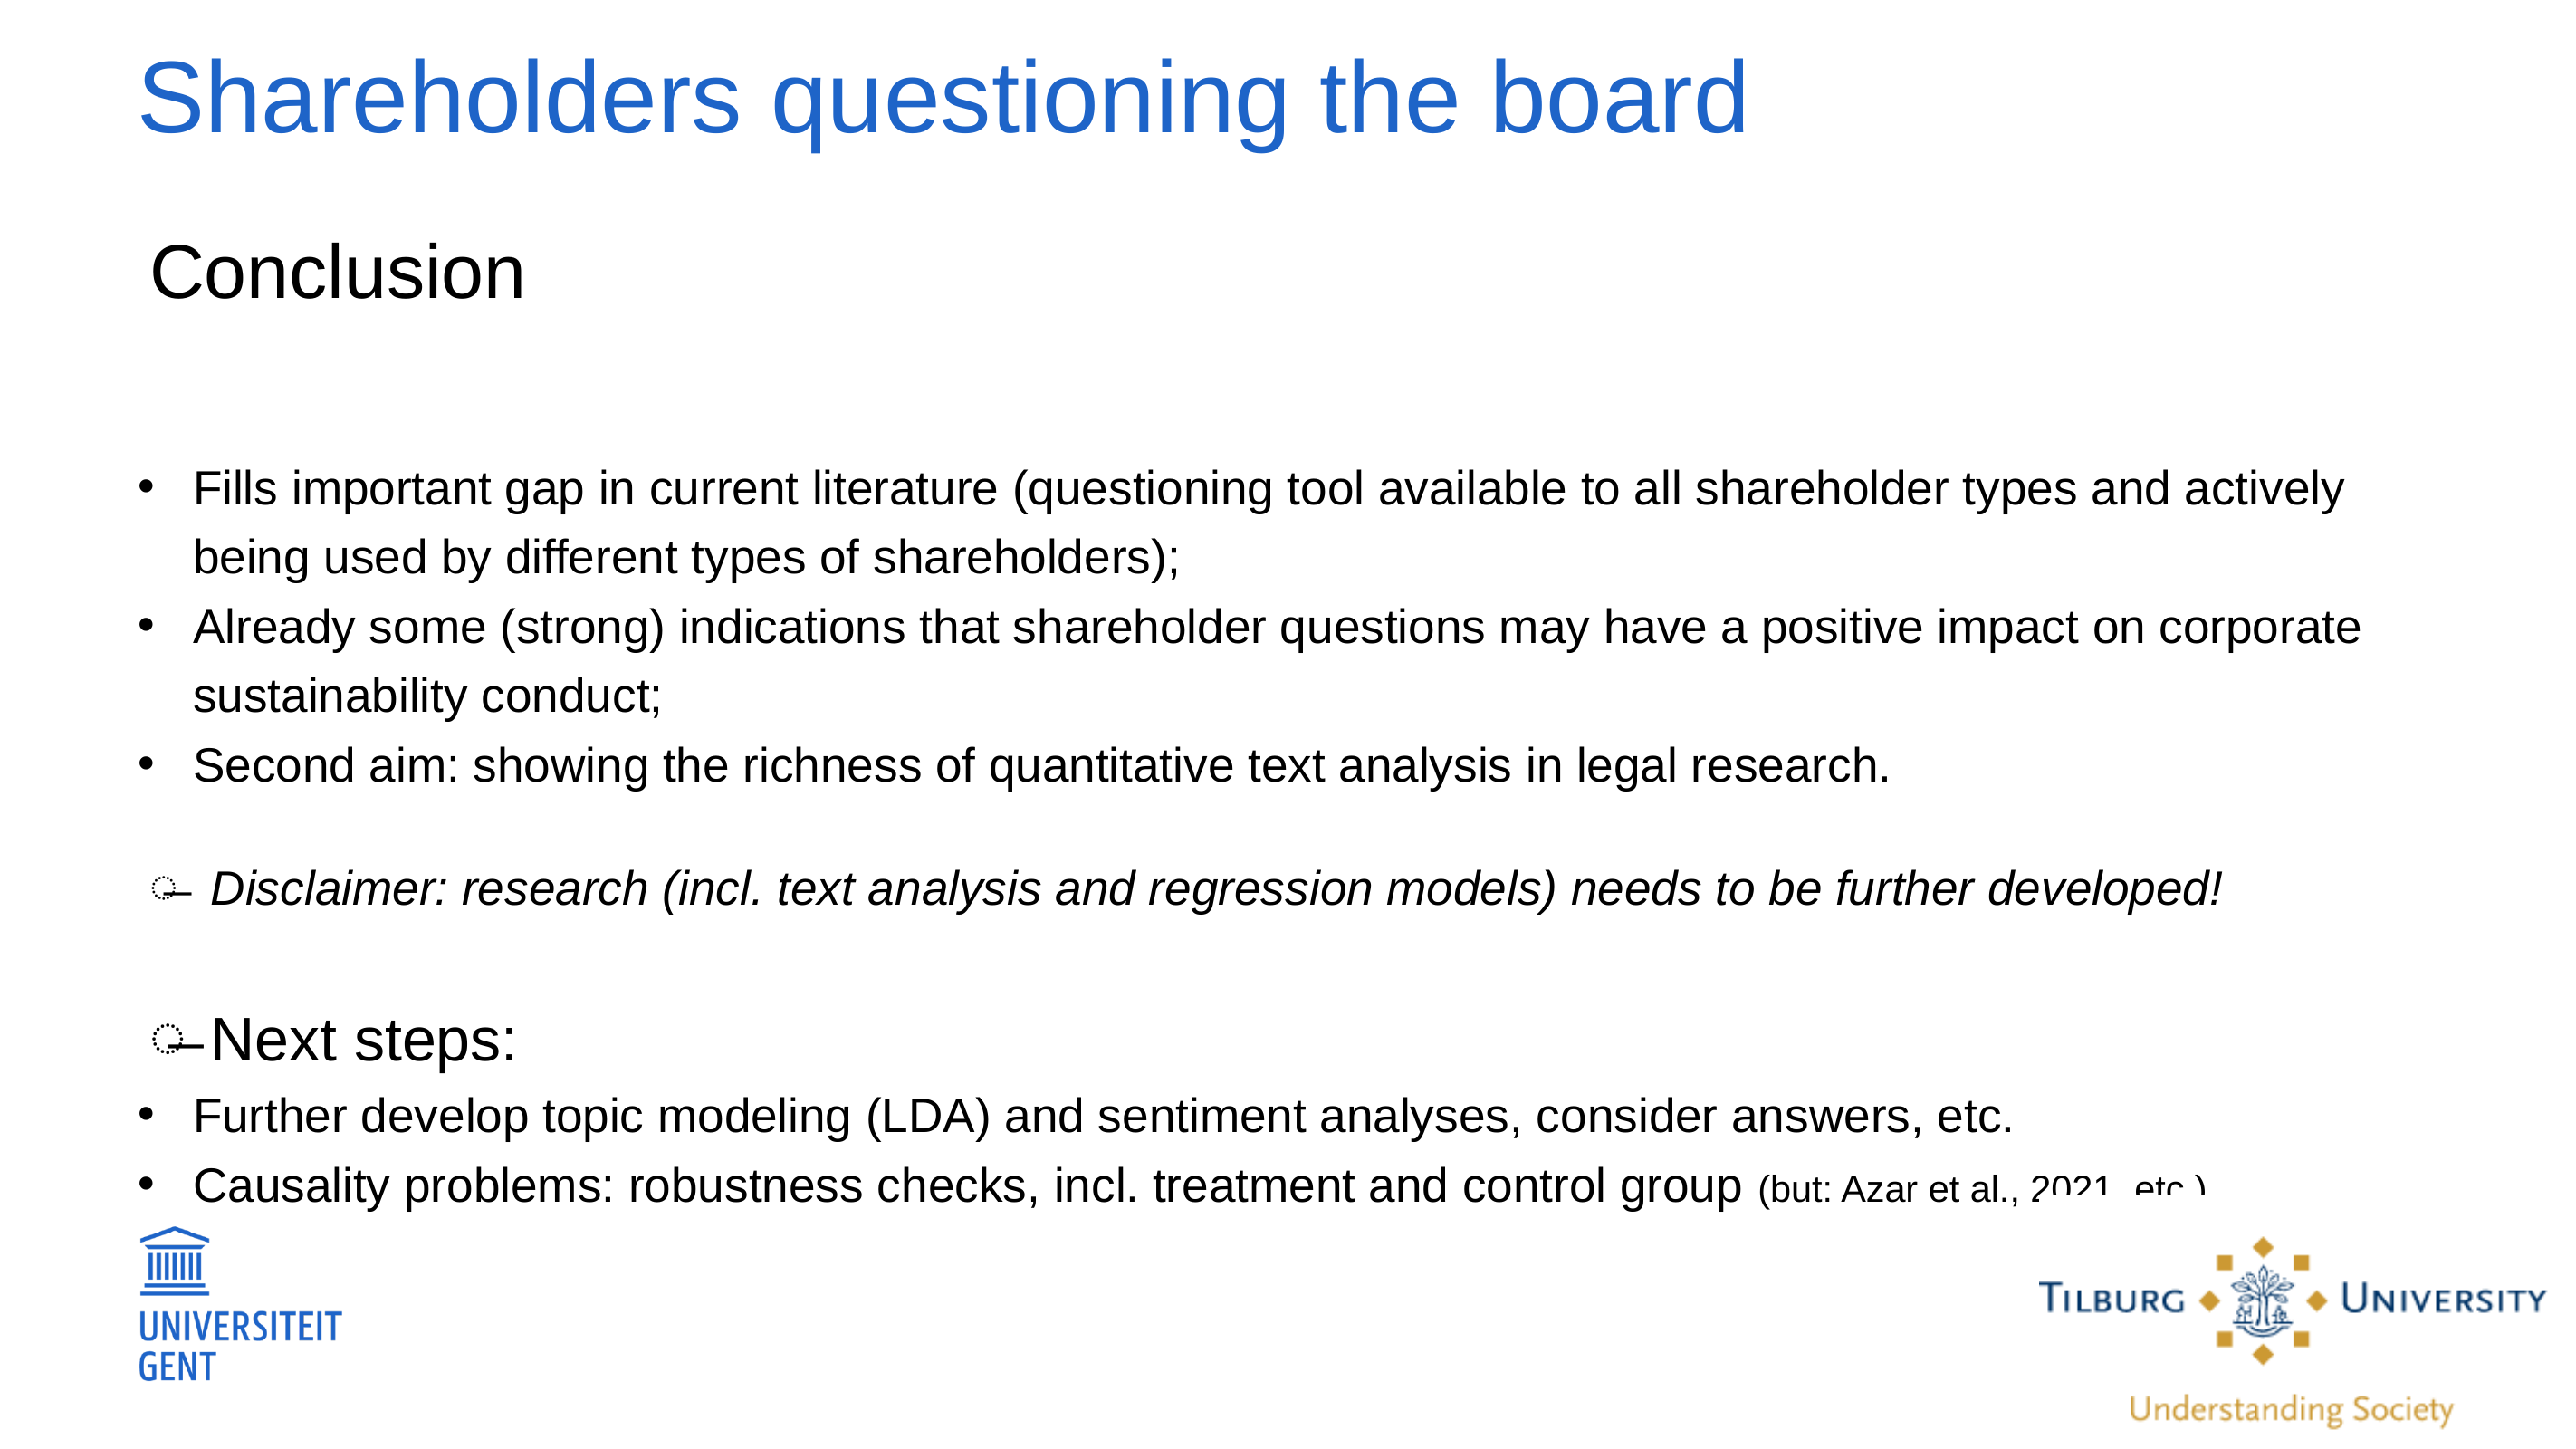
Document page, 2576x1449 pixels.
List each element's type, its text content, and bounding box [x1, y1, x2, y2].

picture [2039, 1195, 2561, 1437]
list Conclusion Fills important gap in current literature (questioning tool available to all shareholder types and actively being used by different types of shareholders); Already some (strong) indications that shareholder questions may have a positive impact on corporate sustainability conduct; Second aim: showing the richness of quantitative text analysis in legal research. Disclaimer: research (incl. text analysis and regression models) needs to be further developed! Next steps: Further develop topic modeling (LDA) and sentiment analyses, consider answers, etc. Causality problems: robustness checks, incl. treatment and control group (but: Azar et al., 2021, etc.) [124, 197, 2456, 1228]
picture [72, 1174, 415, 1449]
title Shareholders questioning the board [123, 37, 2456, 166]
